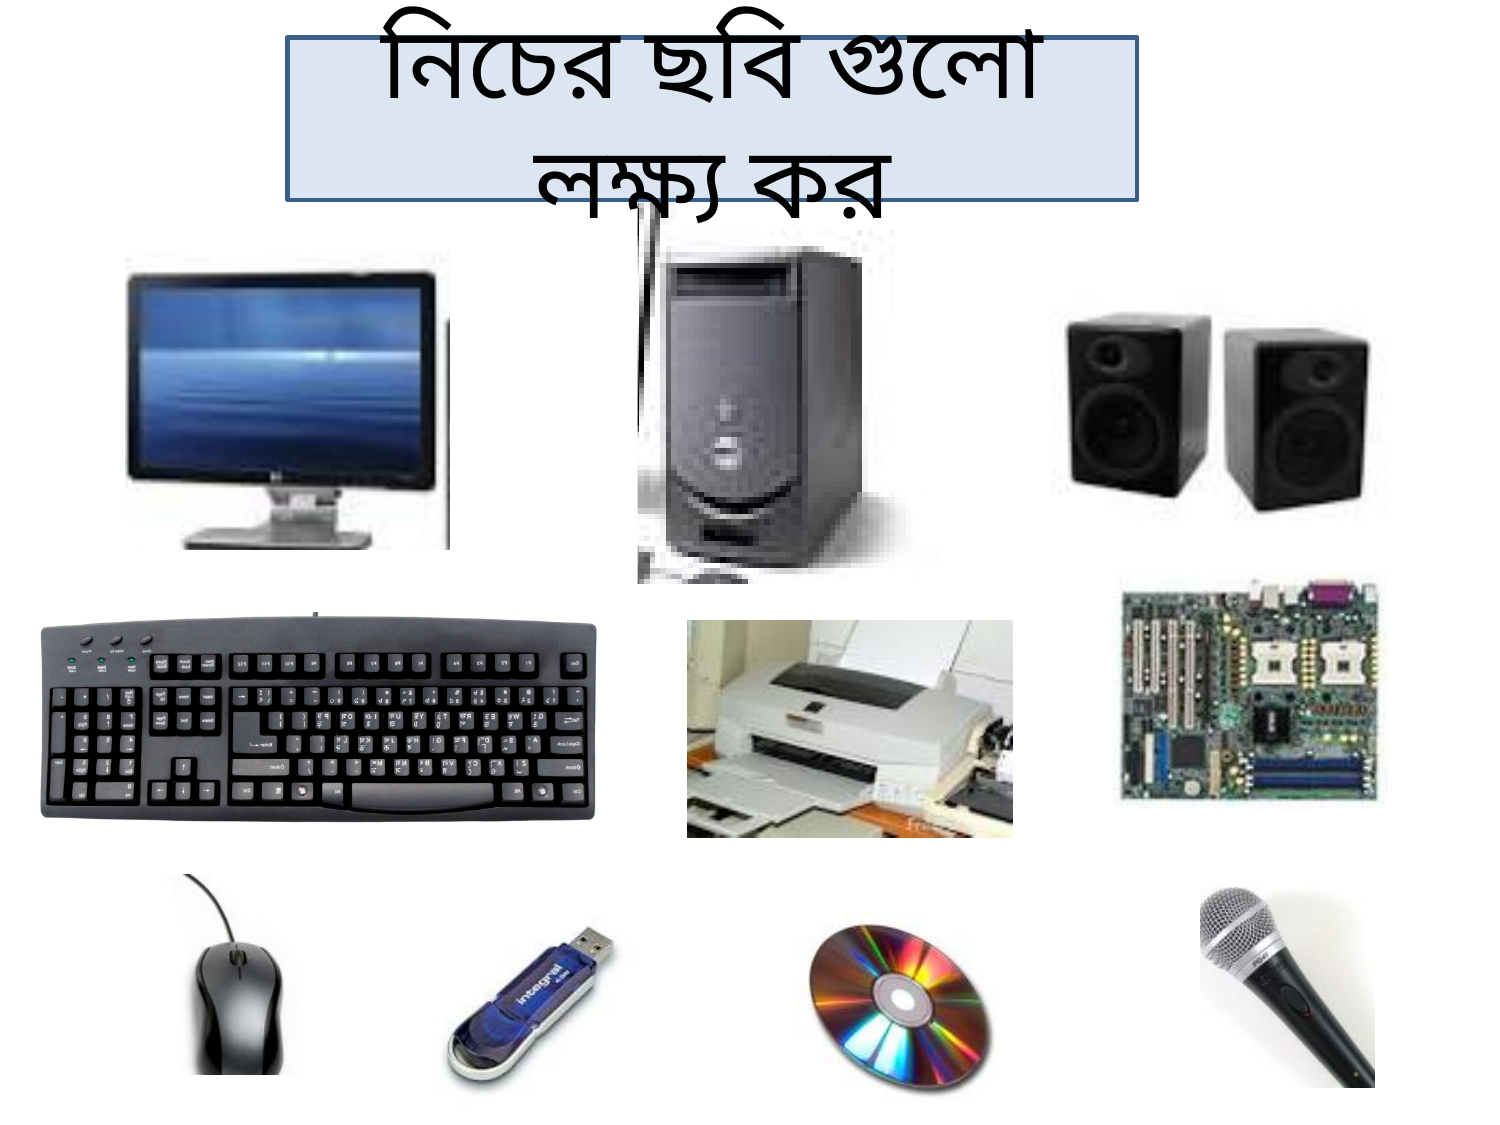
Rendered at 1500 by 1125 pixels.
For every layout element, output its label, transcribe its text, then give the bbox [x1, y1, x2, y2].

text_box নিচের ছবি গুলো লক্ষ্য কর [285, 35, 1139, 202]
picture [124, 162, 451, 551]
picture [434, 916, 638, 1113]
picture [162, 874, 304, 1076]
picture [1049, 287, 1388, 541]
picture [37, 612, 601, 827]
picture [687, 620, 1013, 838]
picture [1199, 887, 1376, 1088]
picture [637, 187, 951, 584]
picture [796, 912, 1001, 1101]
picture [1112, 573, 1388, 809]
